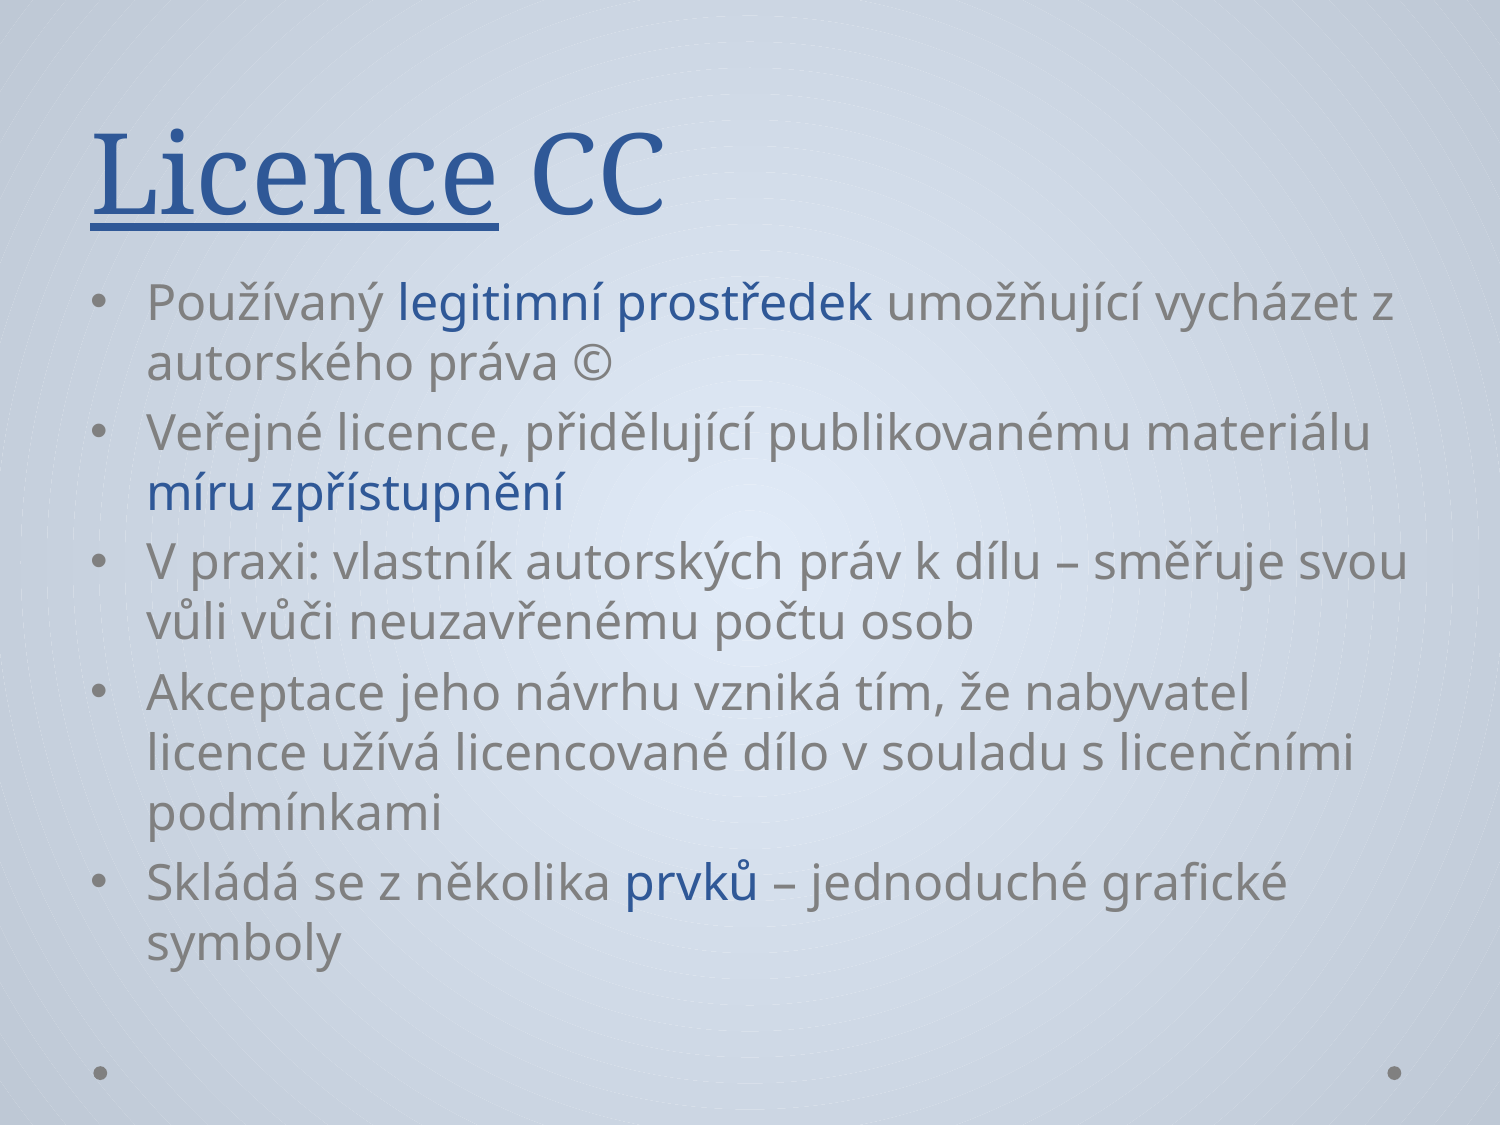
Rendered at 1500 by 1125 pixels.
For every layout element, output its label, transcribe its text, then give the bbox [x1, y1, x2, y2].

title Licence CC [75, 0, 1425, 262]
list Používaný legitimní prostředek umožňující vycházet z autorského práva © Veřejné licence, přidělující publikovanému materiálu míru zpřístupnění V praxi: vlastník autorských práv k dílu – směřuje svou vůli vůči neuzavřenému počtu osob Akceptace jeho návrhu vzniká tím, že nabyvatel licence užívá licencované dílo v souladu s licenčními podmínkami Skládá se z několika prvků – jednoduché grafické symboly [75, 262, 1425, 1005]
